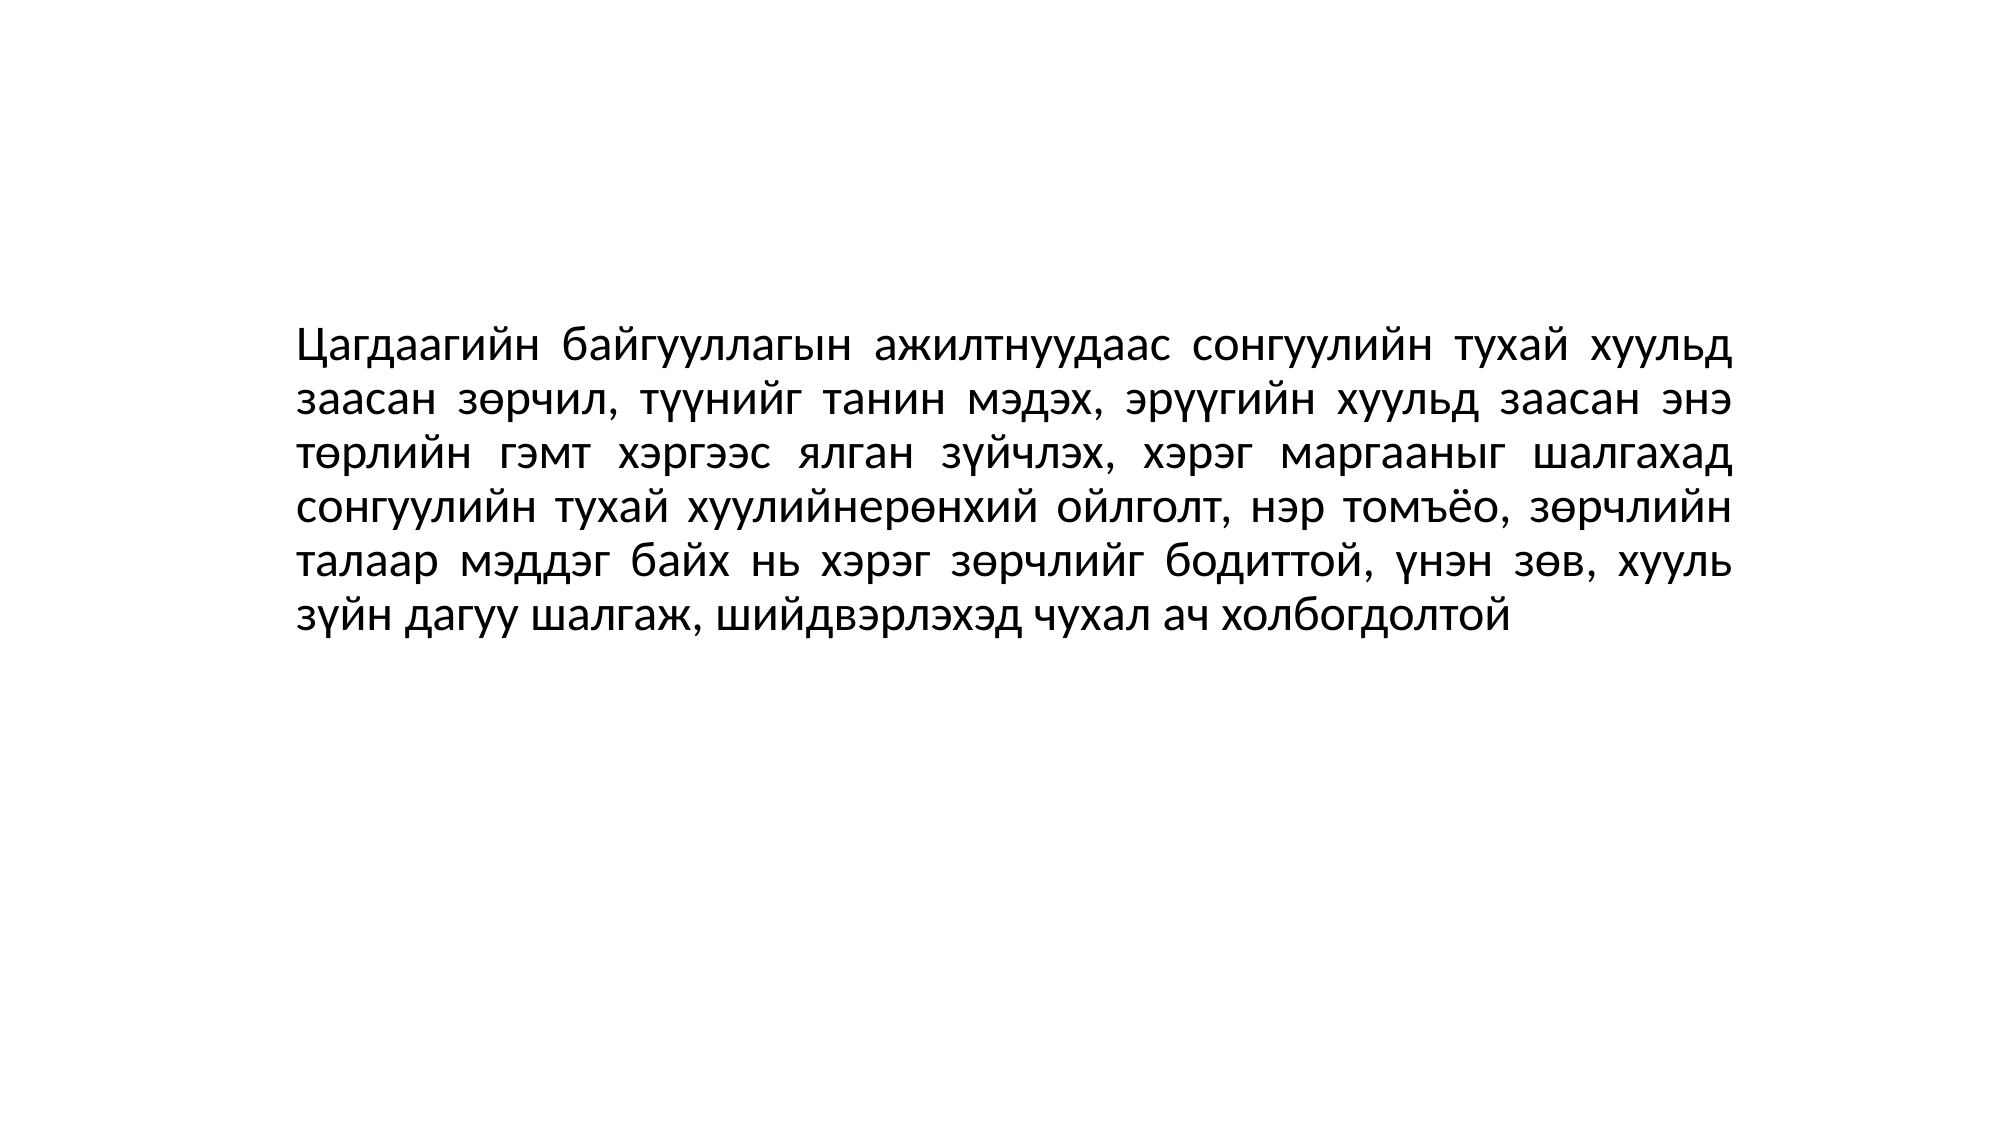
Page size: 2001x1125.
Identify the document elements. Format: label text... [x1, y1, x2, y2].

list Цагдаагийн байгууллагын ажилтнуудаас сонгуулийн тухай хуульд заасан зөрчил, түүнийг танин мэдэх, эрүүгийн хуульд заасан энэ төрлийн гэмт хэргээс ялган зүйчлэх, хэрэг маргааныг шалгахад сонгуулийн тухай хуулийнерөнхий ойлголт, нэр томъёо, зөрчлийн талаар мэддэг байх нь хэрэг зөрчлийг бодиттой, үнэн зөв, хууль зүйн дагуу шалгаж, шийдвэрлэхэд чухал ач холбогдолтой [280, 309, 1749, 869]
